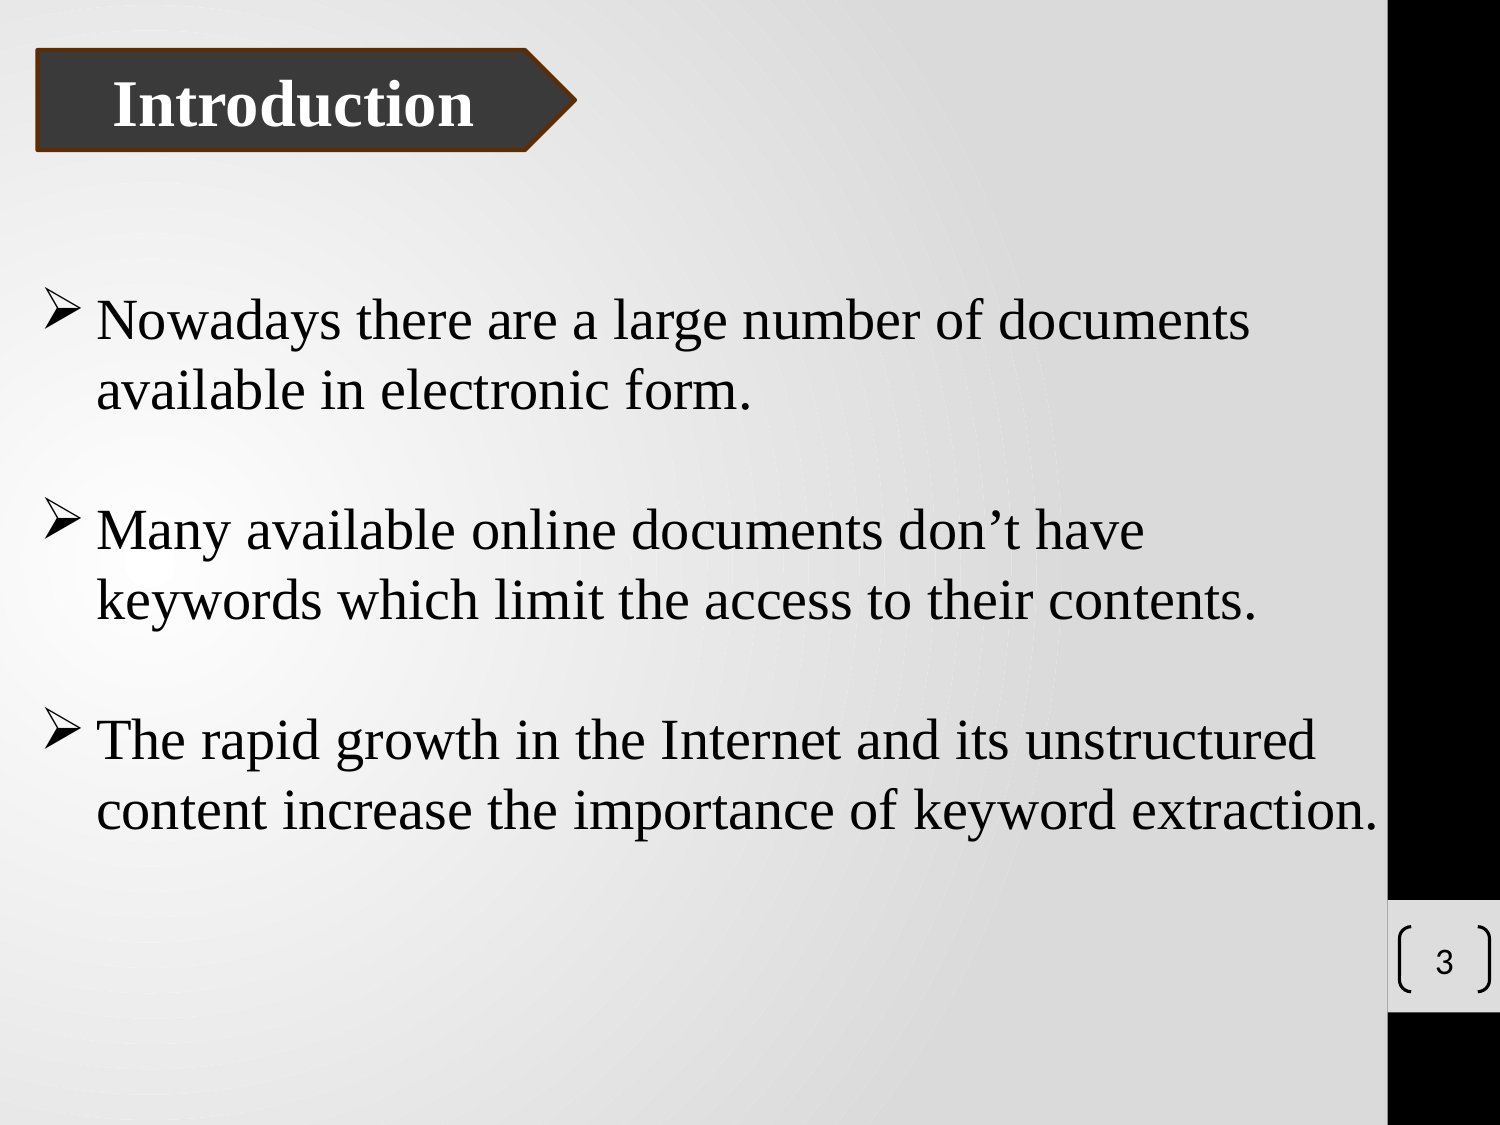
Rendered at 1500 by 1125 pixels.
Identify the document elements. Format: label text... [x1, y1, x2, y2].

text_box Introduction [35, 47, 578, 153]
slide_number 3 [1397, 925, 1492, 994]
text_box Nowadays there are a large number of documents available in electronic form. Many available online documents don’t have keywords which limit the access to their contents. The rapid growth in the Internet and its unstructured content increase the importance of keyword extraction. [24, 273, 1400, 849]
